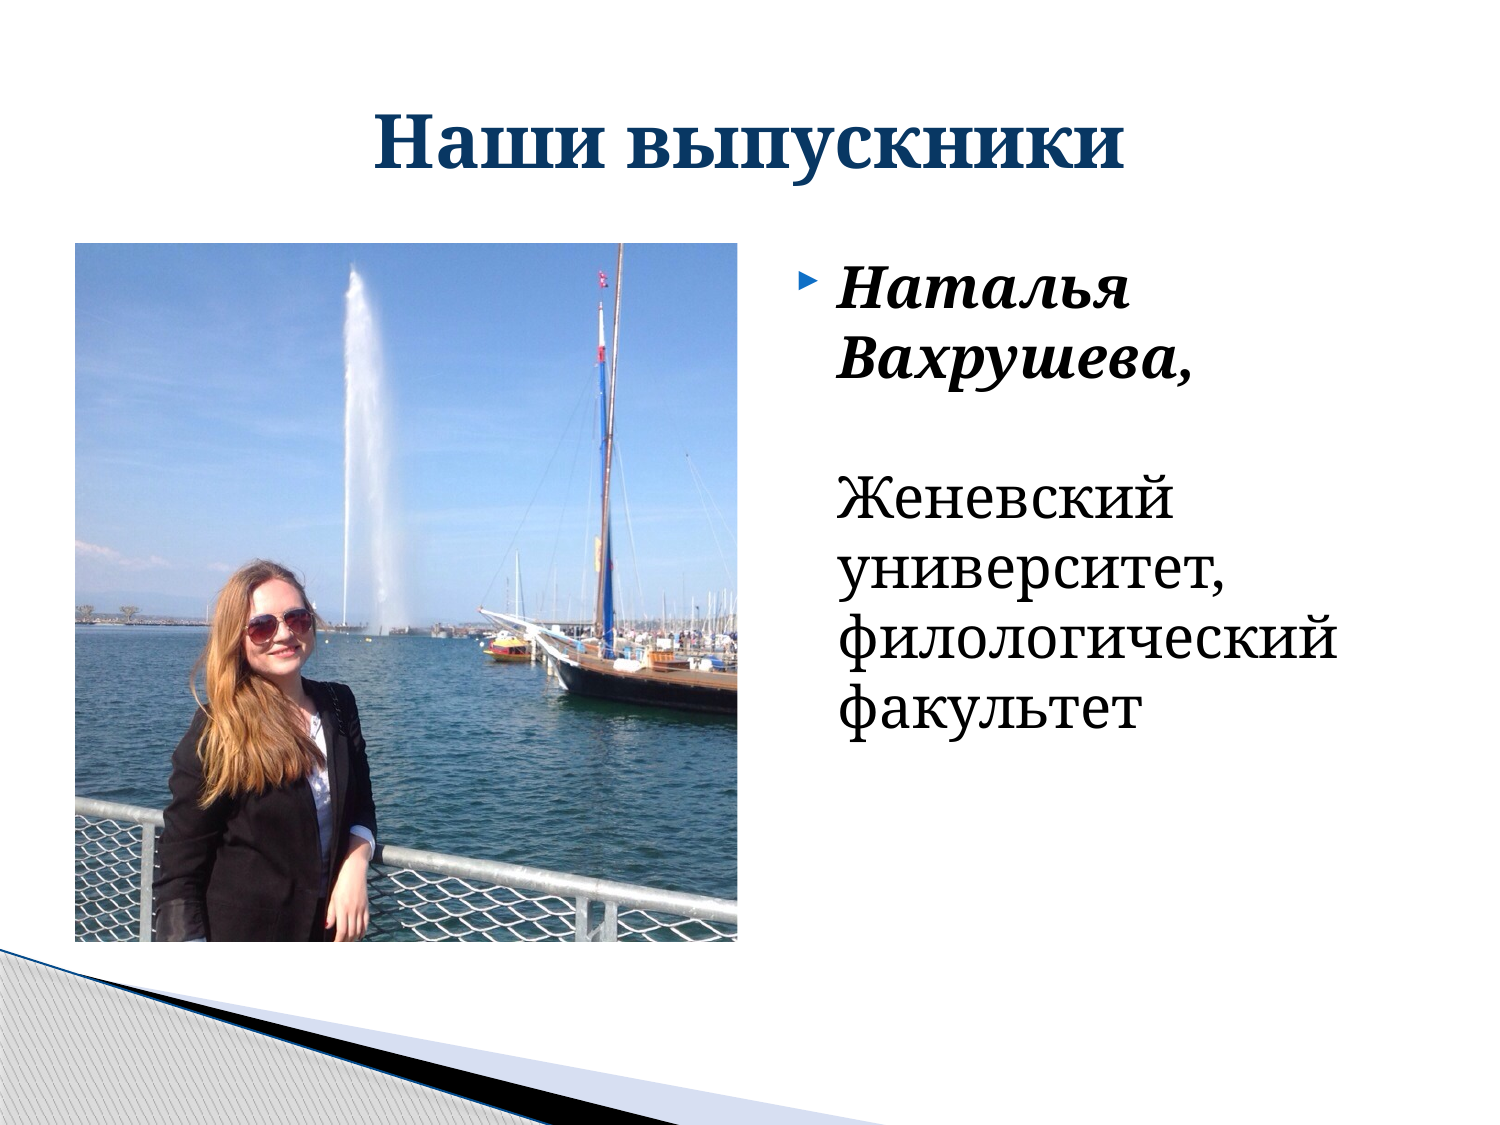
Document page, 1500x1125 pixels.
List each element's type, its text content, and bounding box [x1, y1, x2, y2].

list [74, 243, 738, 943]
list Наталья Вахрушева, Женевский университет, филологический факультет [762, 242, 1426, 986]
title Наши выпускники [75, 45, 1425, 233]
